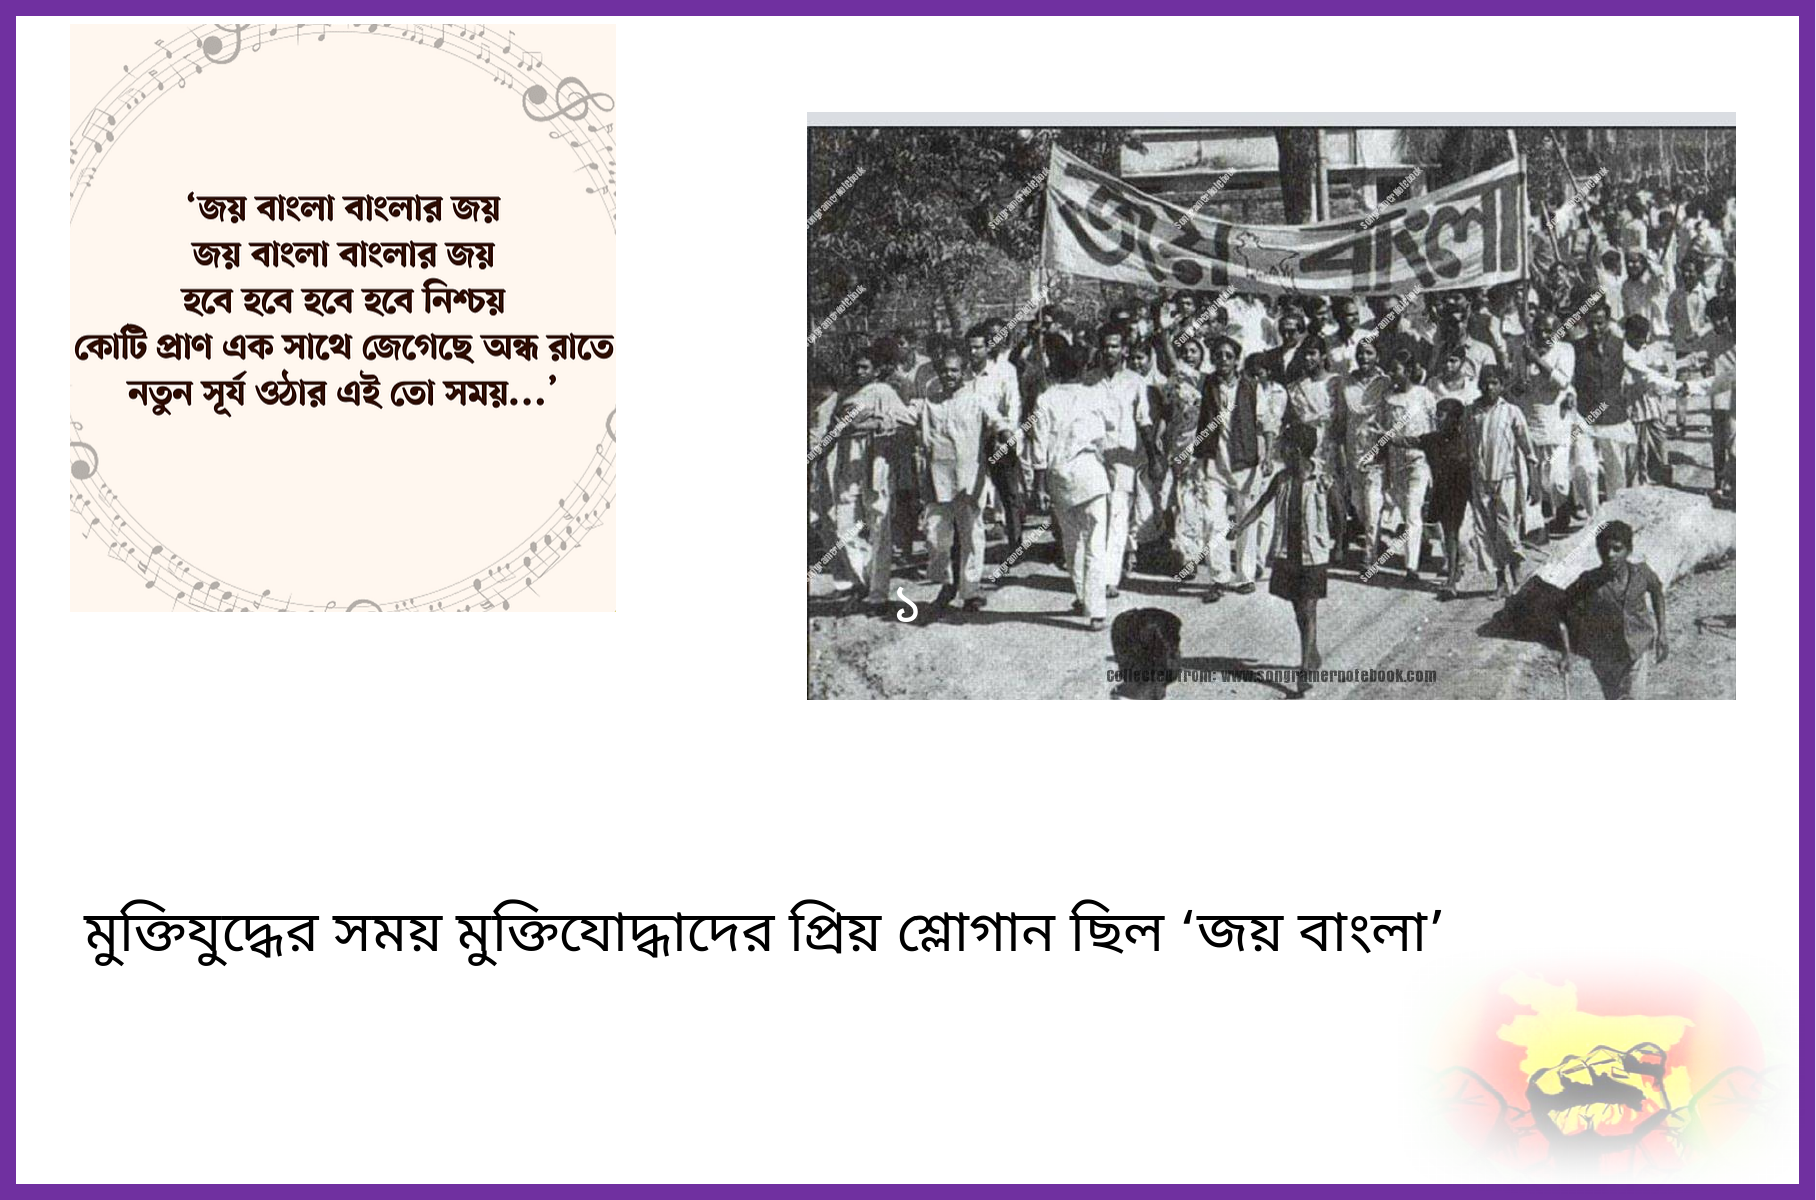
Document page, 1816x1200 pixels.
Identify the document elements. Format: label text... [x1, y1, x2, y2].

text_box ১ [0, 0, 1816, 1200]
picture [807, 112, 1736, 701]
picture [1387, 941, 1816, 1200]
picture [69, 24, 617, 613]
